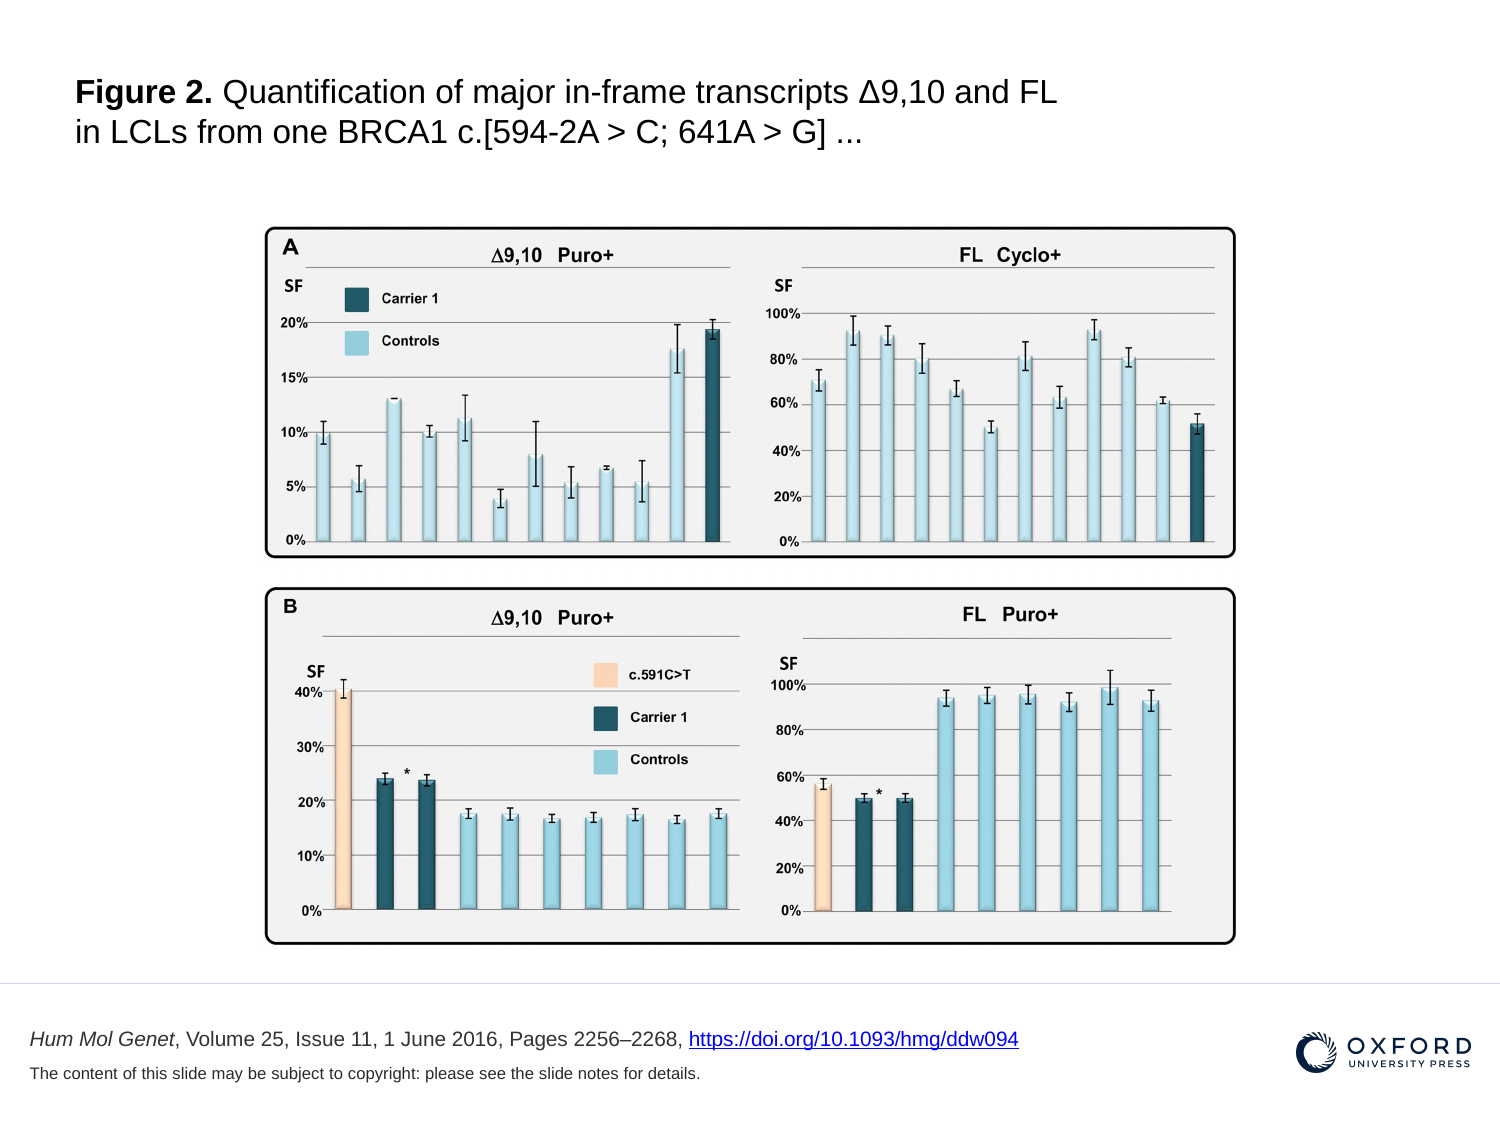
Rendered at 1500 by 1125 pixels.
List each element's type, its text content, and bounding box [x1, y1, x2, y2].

picture [262, 224, 1238, 947]
footer Hum Mol Genet, Volume 25, Issue 11, 1 June 2016, Pages 2256–2268, https://doi.org/10.1093/hmg/ddw094 The content of this slide may be subject to copyright: please see the slide notes for details. [0, 983, 1260, 1125]
title Figure 2. Quantification of major in-frame transcripts Δ9,10 and FL in LCLs from one BRCA1 c.[594-2A > C; 641A > G] ... [75, 69, 1078, 171]
picture [1296, 1032, 1471, 1073]
